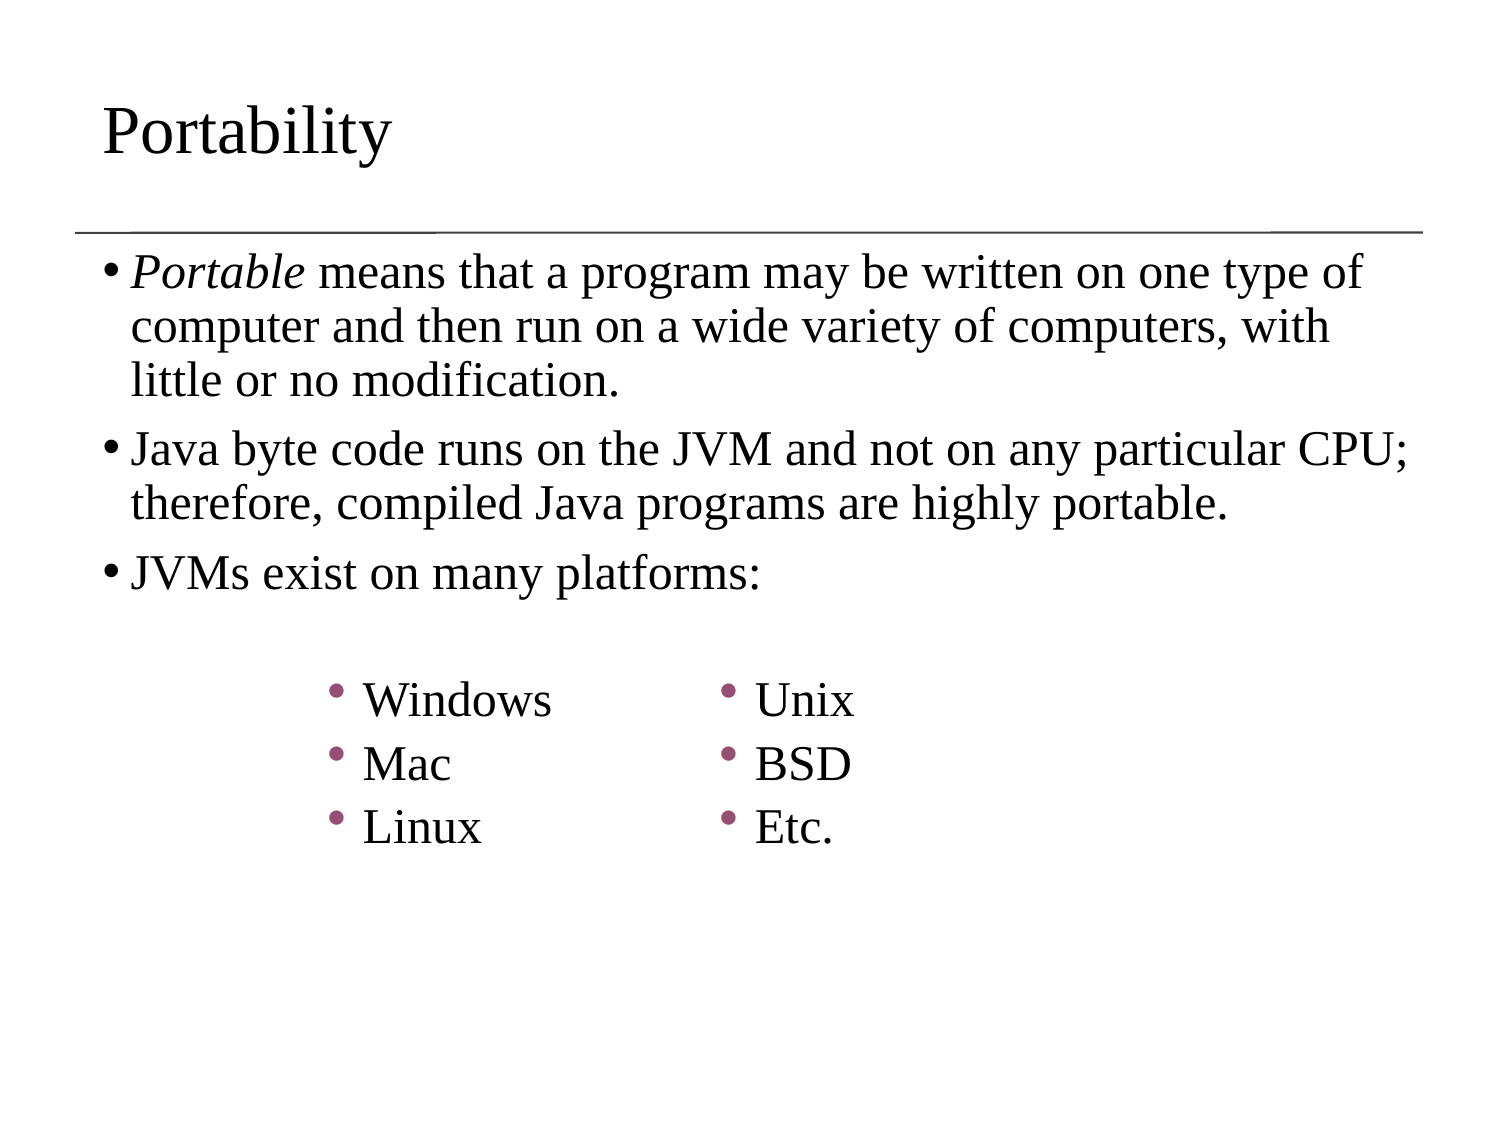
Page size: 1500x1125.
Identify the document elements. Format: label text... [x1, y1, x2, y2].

list Portable means that a program may be written on one type of computer and then run on a wide variety of computers, with little or no modification. Java byte code runs on the JVM and not on any particular CPU; therefore, compiled Java programs are highly portable. JVMs exist on many platforms: [87, 237, 1449, 782]
text_box Unix BSD Etc. [704, 665, 870, 863]
text_box Windows Mac Linux [312, 665, 600, 863]
title Portability [87, 49, 1500, 213]
